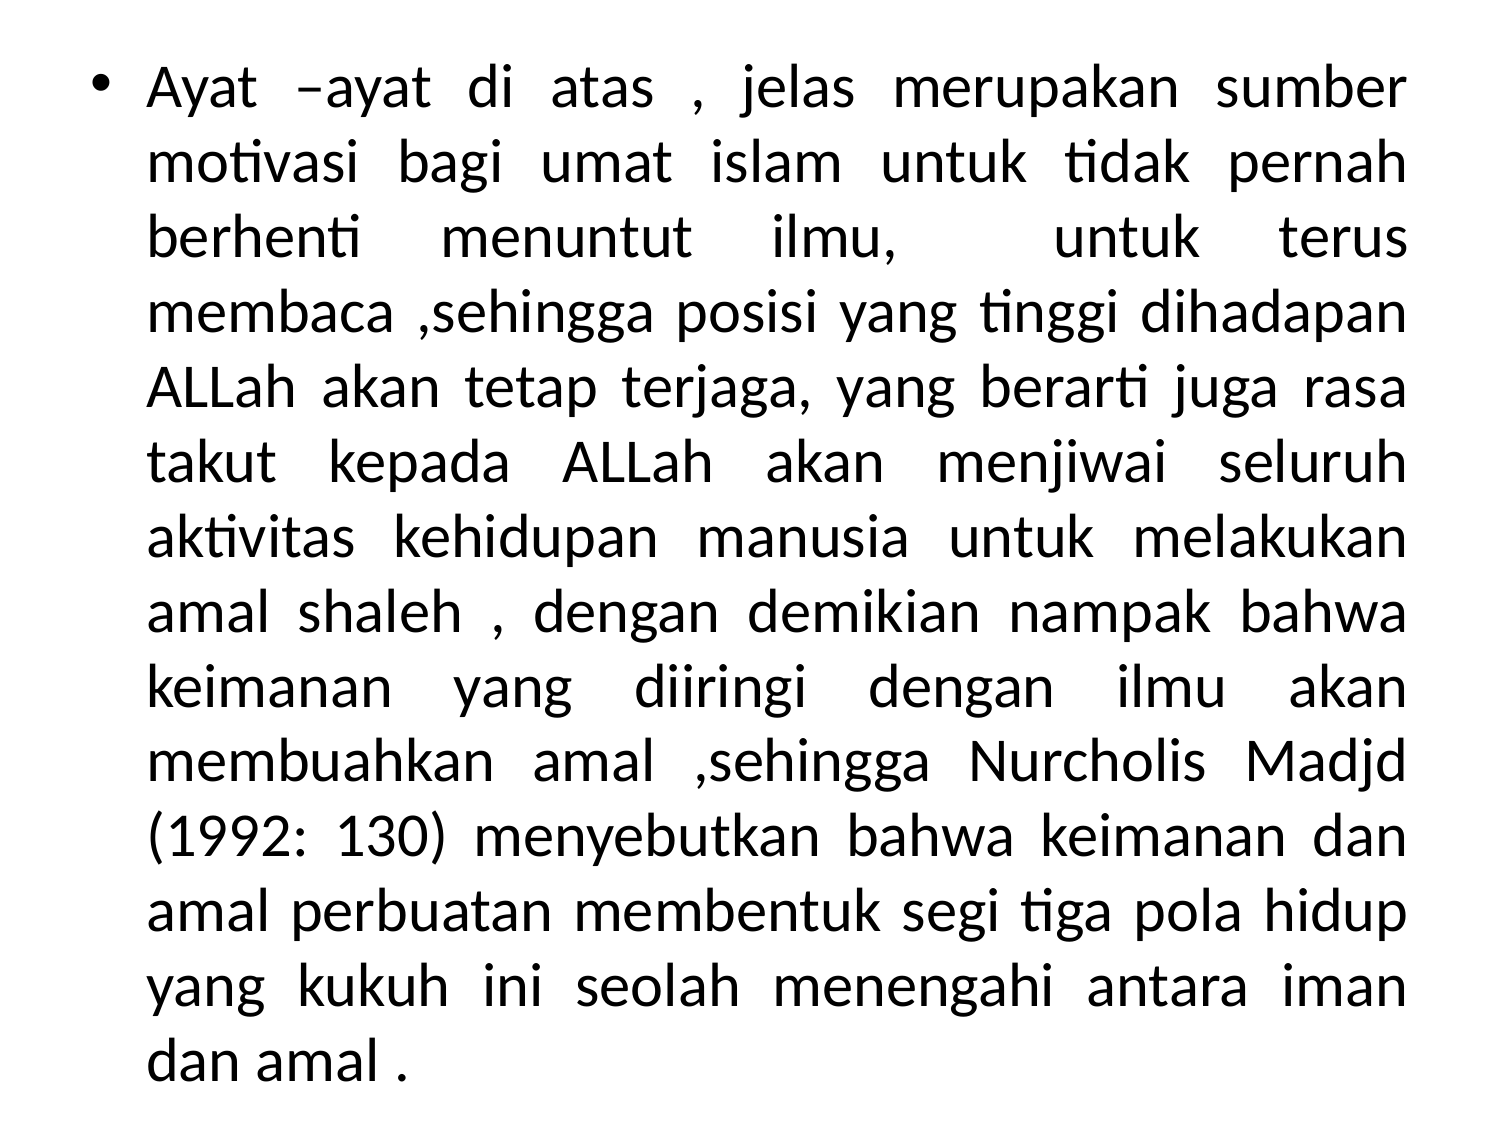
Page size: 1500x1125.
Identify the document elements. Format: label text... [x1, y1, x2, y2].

list Ayat –ayat di atas , jelas merupakan sumber motivasi bagi umat islam untuk tidak pernah berhenti menuntut ilmu, untuk terus membaca ,sehingga posisi yang tinggi dihadapan ALLah akan tetap terjaga, yang berarti juga rasa takut kepada ALLah akan menjiwai seluruh aktivitas kehidupan manusia untuk melakukan amal shaleh , dengan demikian nampak bahwa keimanan yang diiringi dengan ilmu akan membuahkan amal ,sehingga Nurcholis Madjd (1992: 130) menyebutkan bahwa keimanan dan amal perbuatan membentuk segi tiga pola hidup yang kukuh ini seolah menengahi antara iman dan amal . [75, 37, 1425, 1075]
